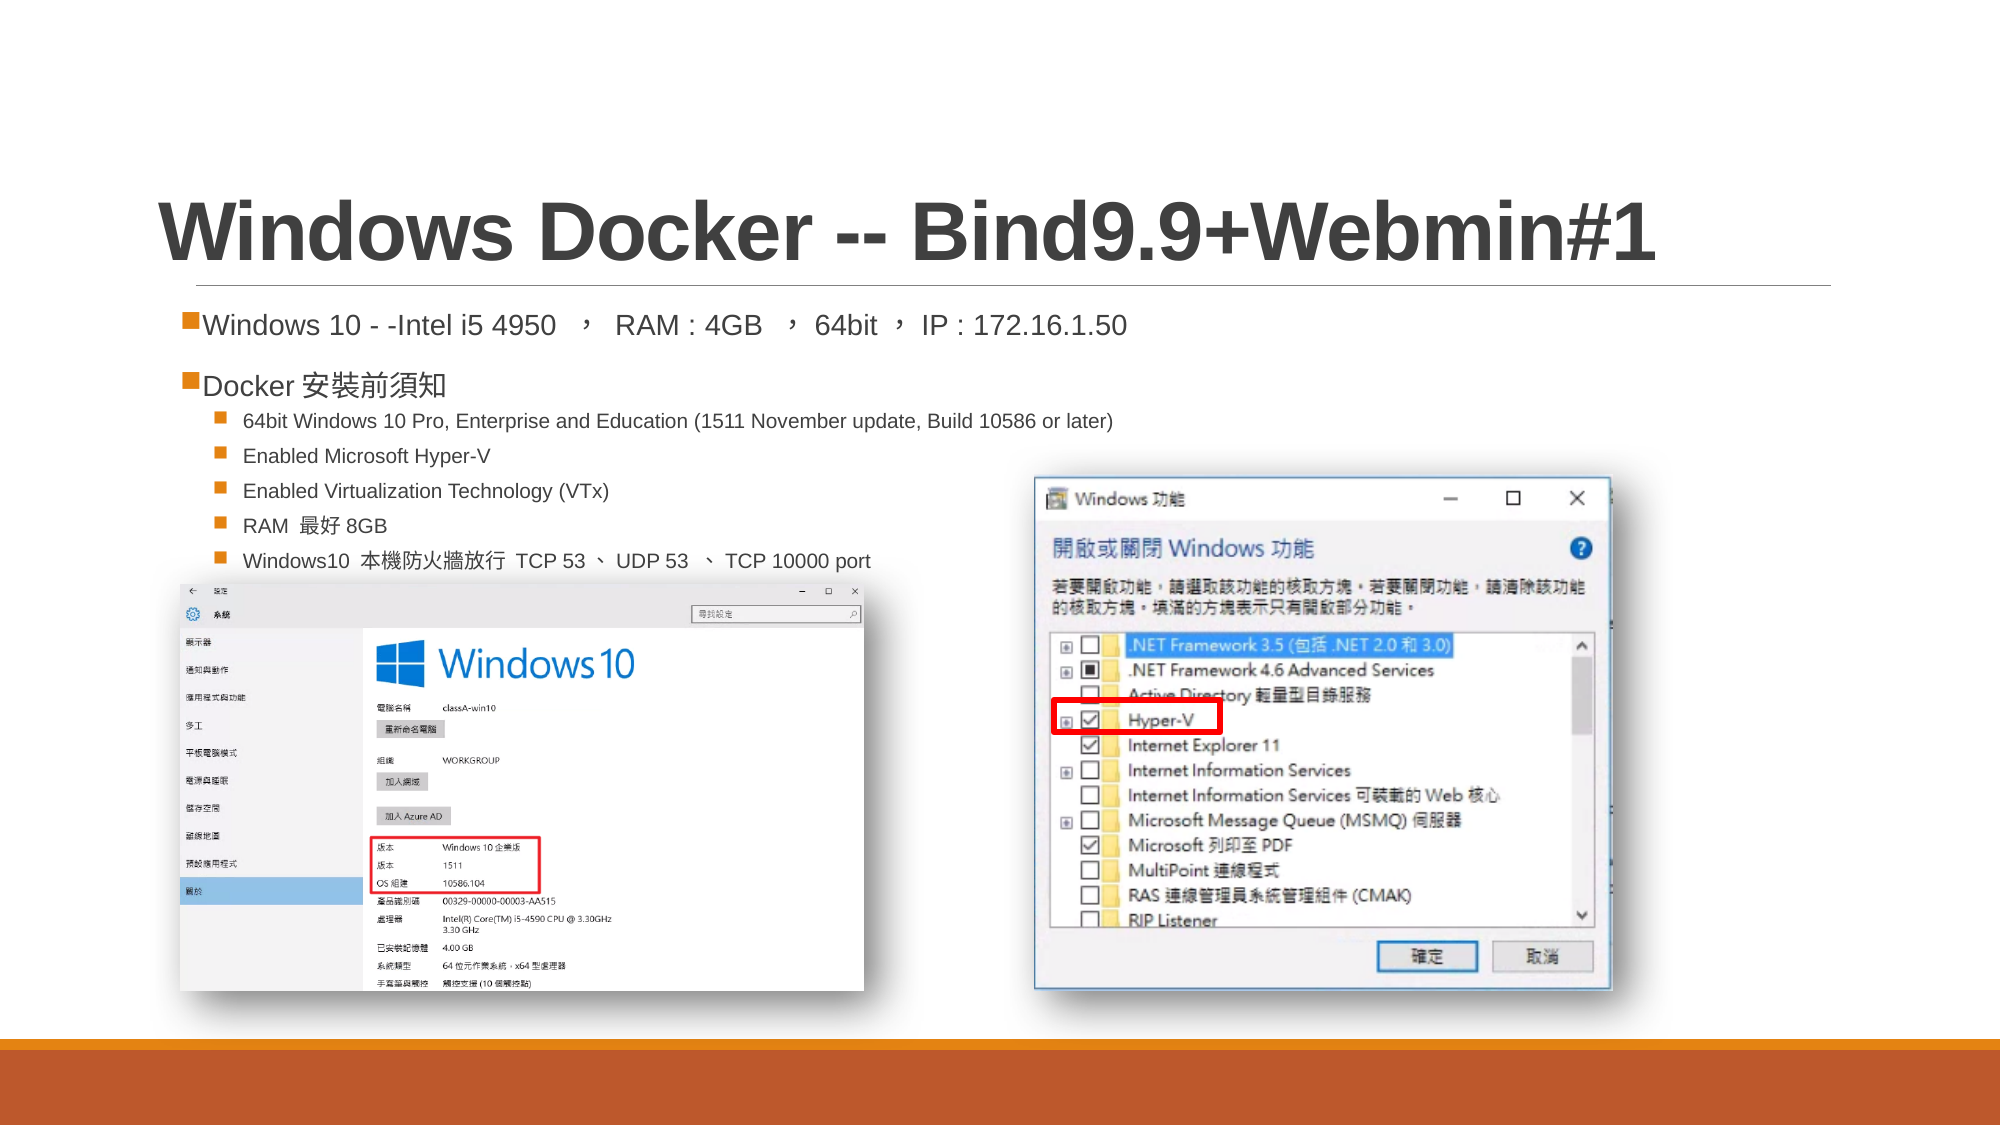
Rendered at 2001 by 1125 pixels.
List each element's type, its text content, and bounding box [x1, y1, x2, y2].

picture [179, 584, 865, 991]
list Windows 10 - -Intel i5 4950 ， RAM : 4GB ，64bit，IP : 172.16.1.50 Docker安裝前須知 64bit Windows 10 Pro, Enterprise and Education (1511 November update, Build 10586 or later) Enabled Microsoft Hyper-V Enabled Virtualization Technology (VTx) RAM 最好8GB Windows10 本機防火牆放行 TCP 53、UDP 53 、TCP 10000 port [180, 302, 1830, 963]
title Windows Docker -- Bind9.9+Webmin#1 [143, 47, 1830, 285]
picture [1033, 473, 1613, 991]
